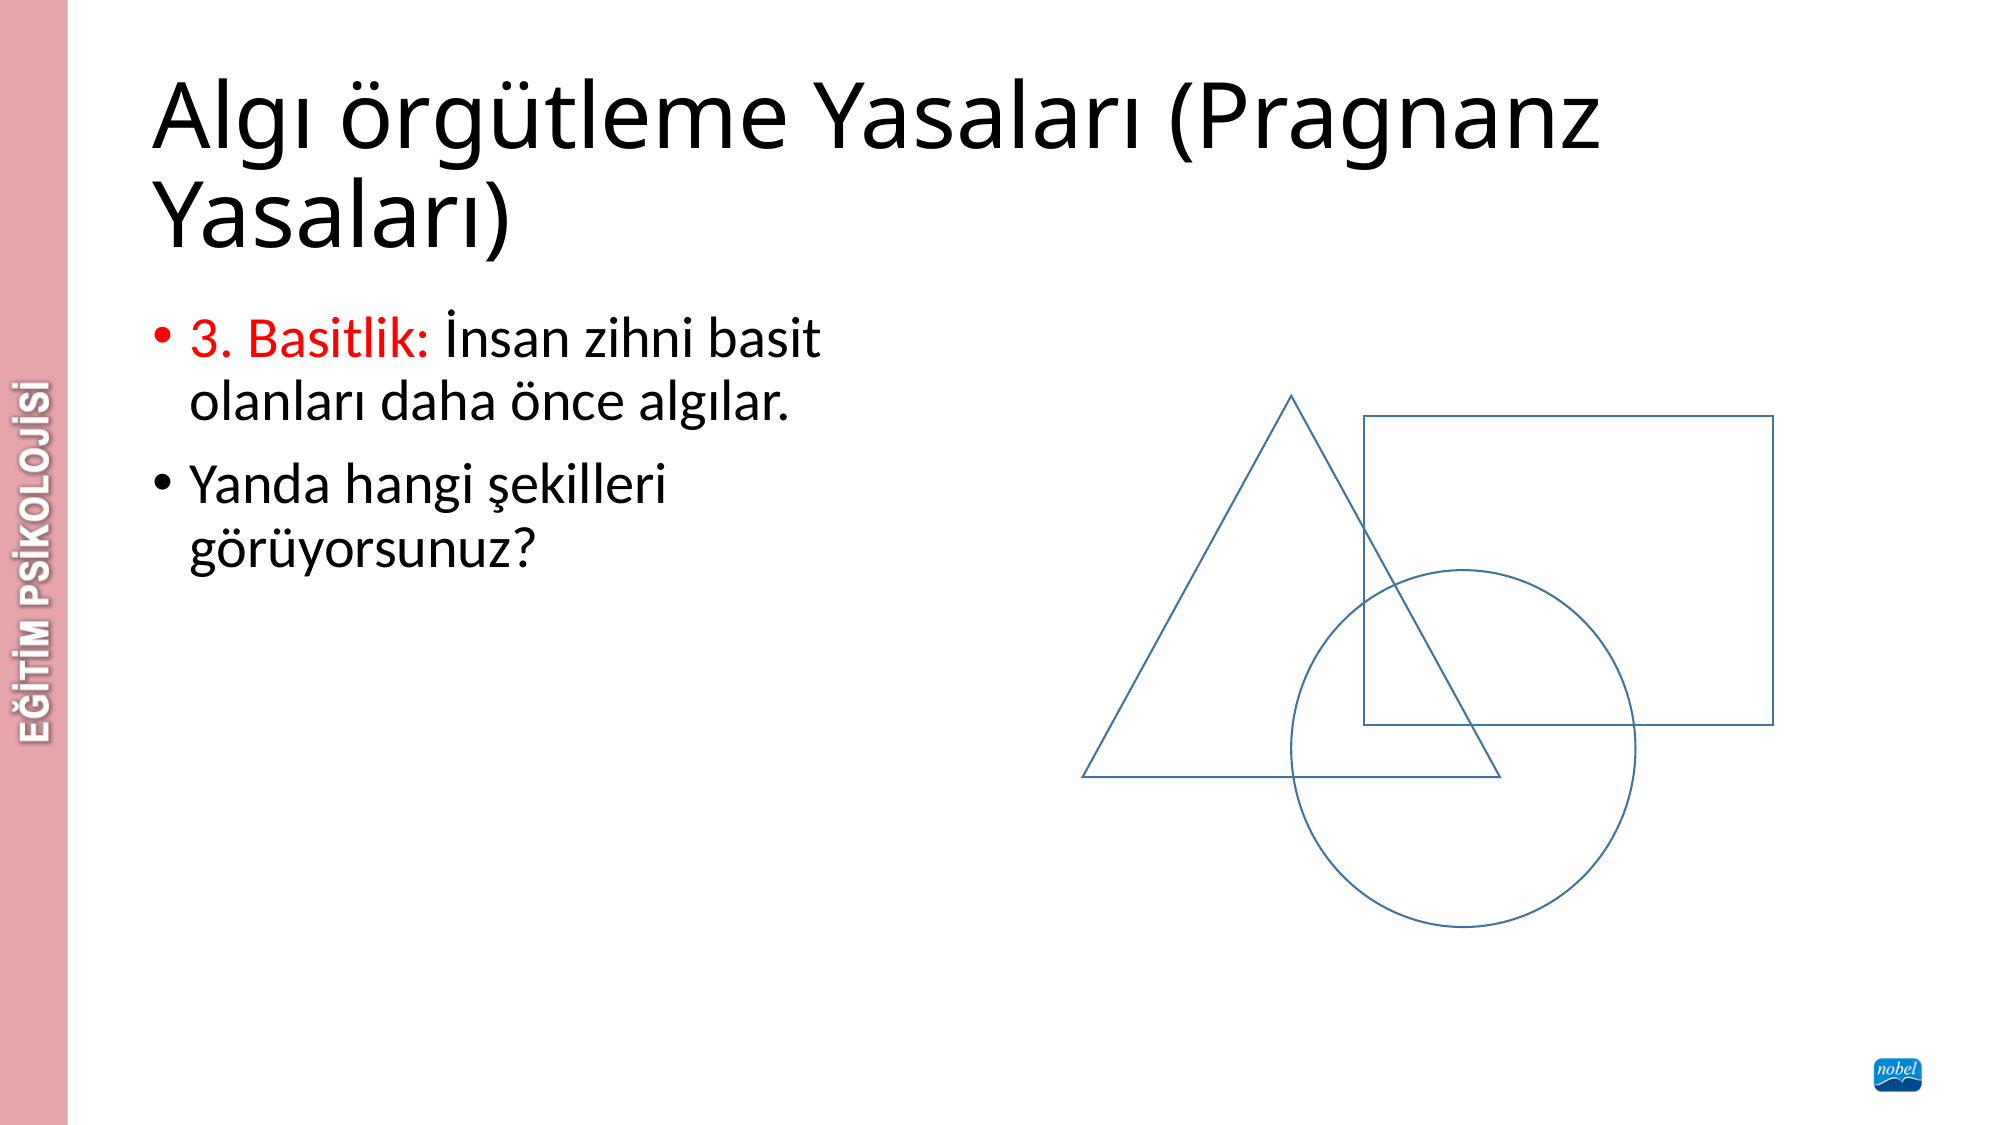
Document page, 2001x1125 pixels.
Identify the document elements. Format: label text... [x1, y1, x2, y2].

title Algı örgütleme Yasaları (Pragnanz Yasaları) [137, 59, 1863, 278]
picture [0, 0, 2001, 1125]
text_box [1363, 415, 1774, 726]
text_box [1080, 393, 1363, 779]
list 3. Basitlik: İnsan zihni basit olanları daha önce algılar. Yanda hangi şekilleri görüyorsunuz? [137, 299, 988, 1014]
text_box [1290, 602, 1637, 929]
